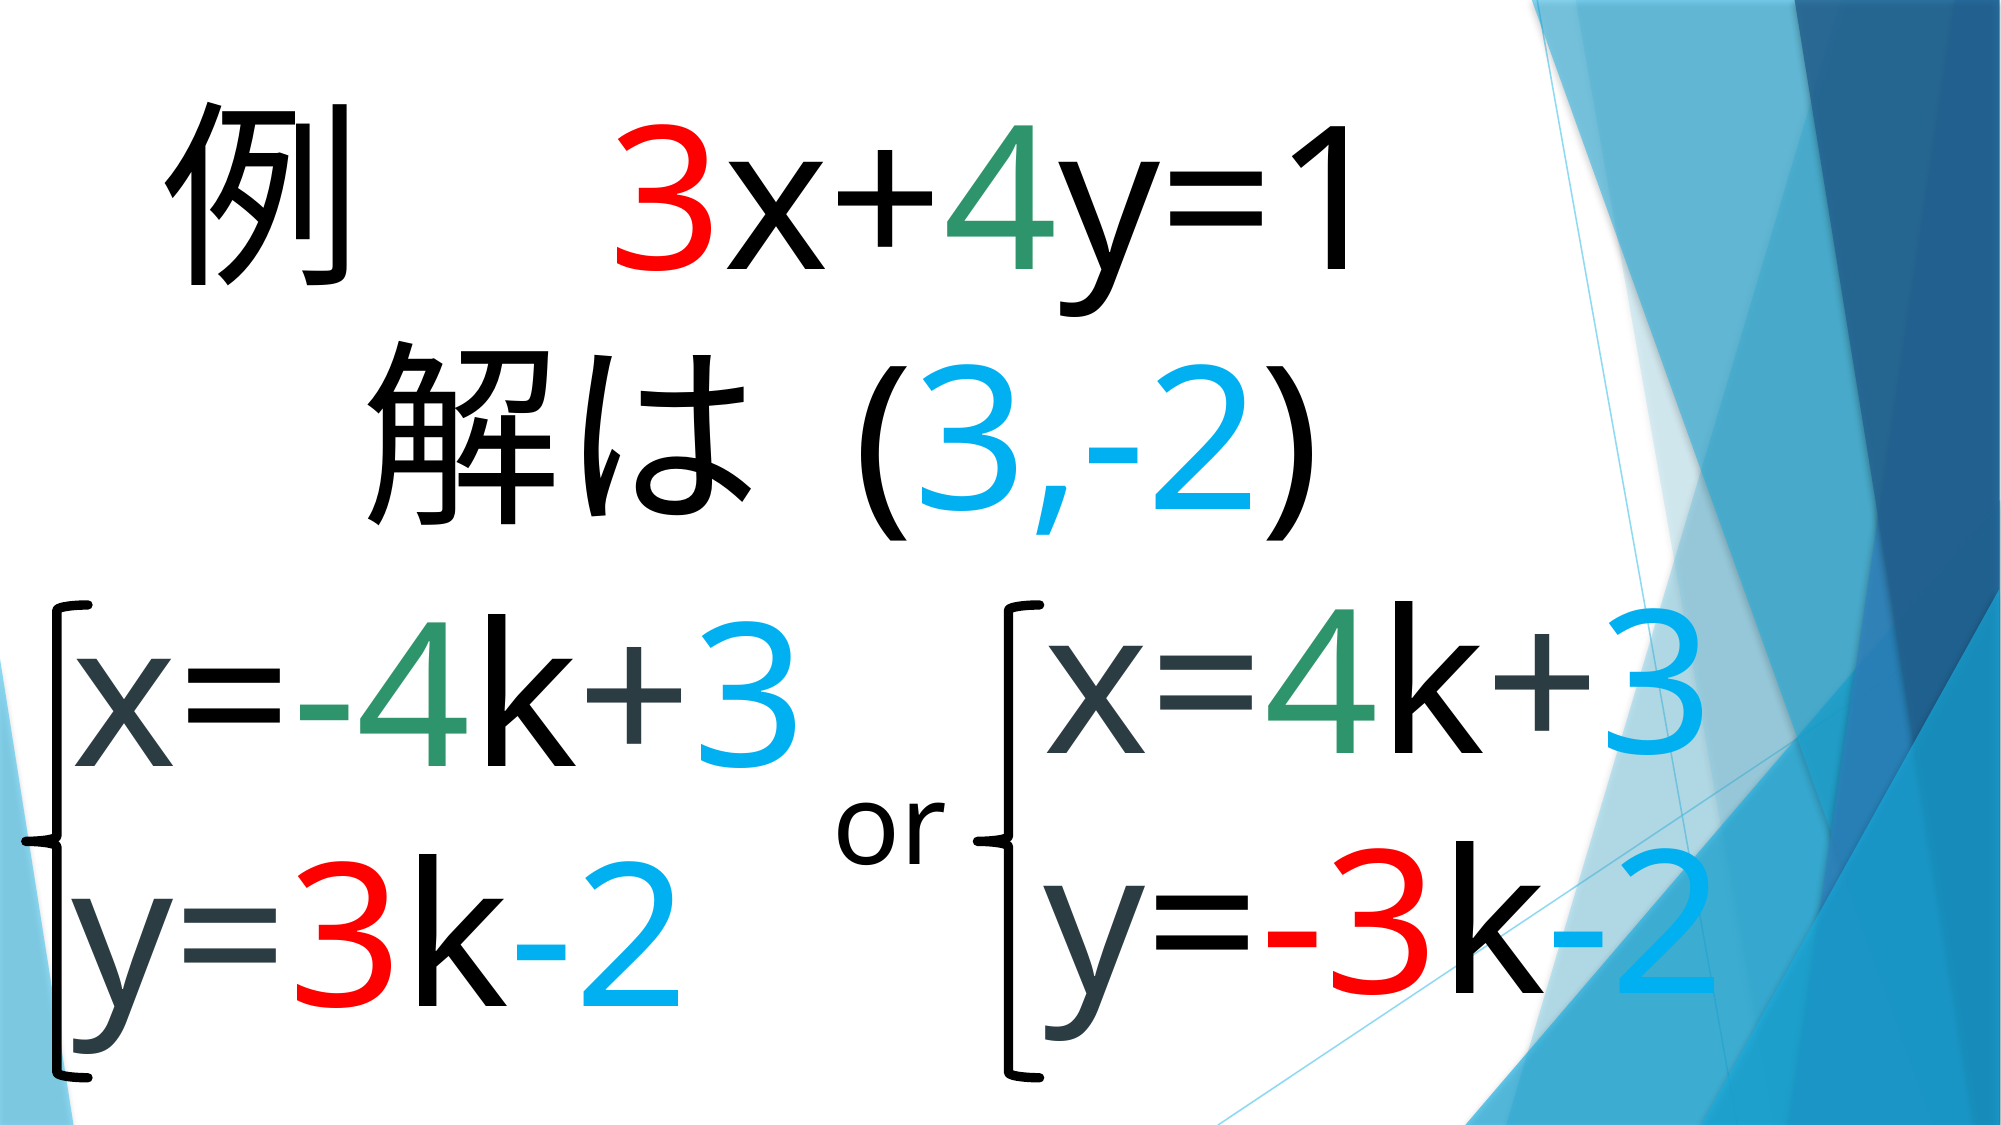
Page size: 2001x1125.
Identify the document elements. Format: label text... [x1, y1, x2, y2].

text_box [24, 603, 90, 1079]
text_box or [817, 744, 1029, 895]
text_box 例 3x+4y=1 解は (3,-2) [145, 62, 1761, 547]
text_box x=-4k+3 y=3k-2 [56, 559, 861, 1044]
text_box [1007, 603, 1041, 1079]
text_box x=4k+3 y=-3k-2 [1028, 546, 1832, 1031]
